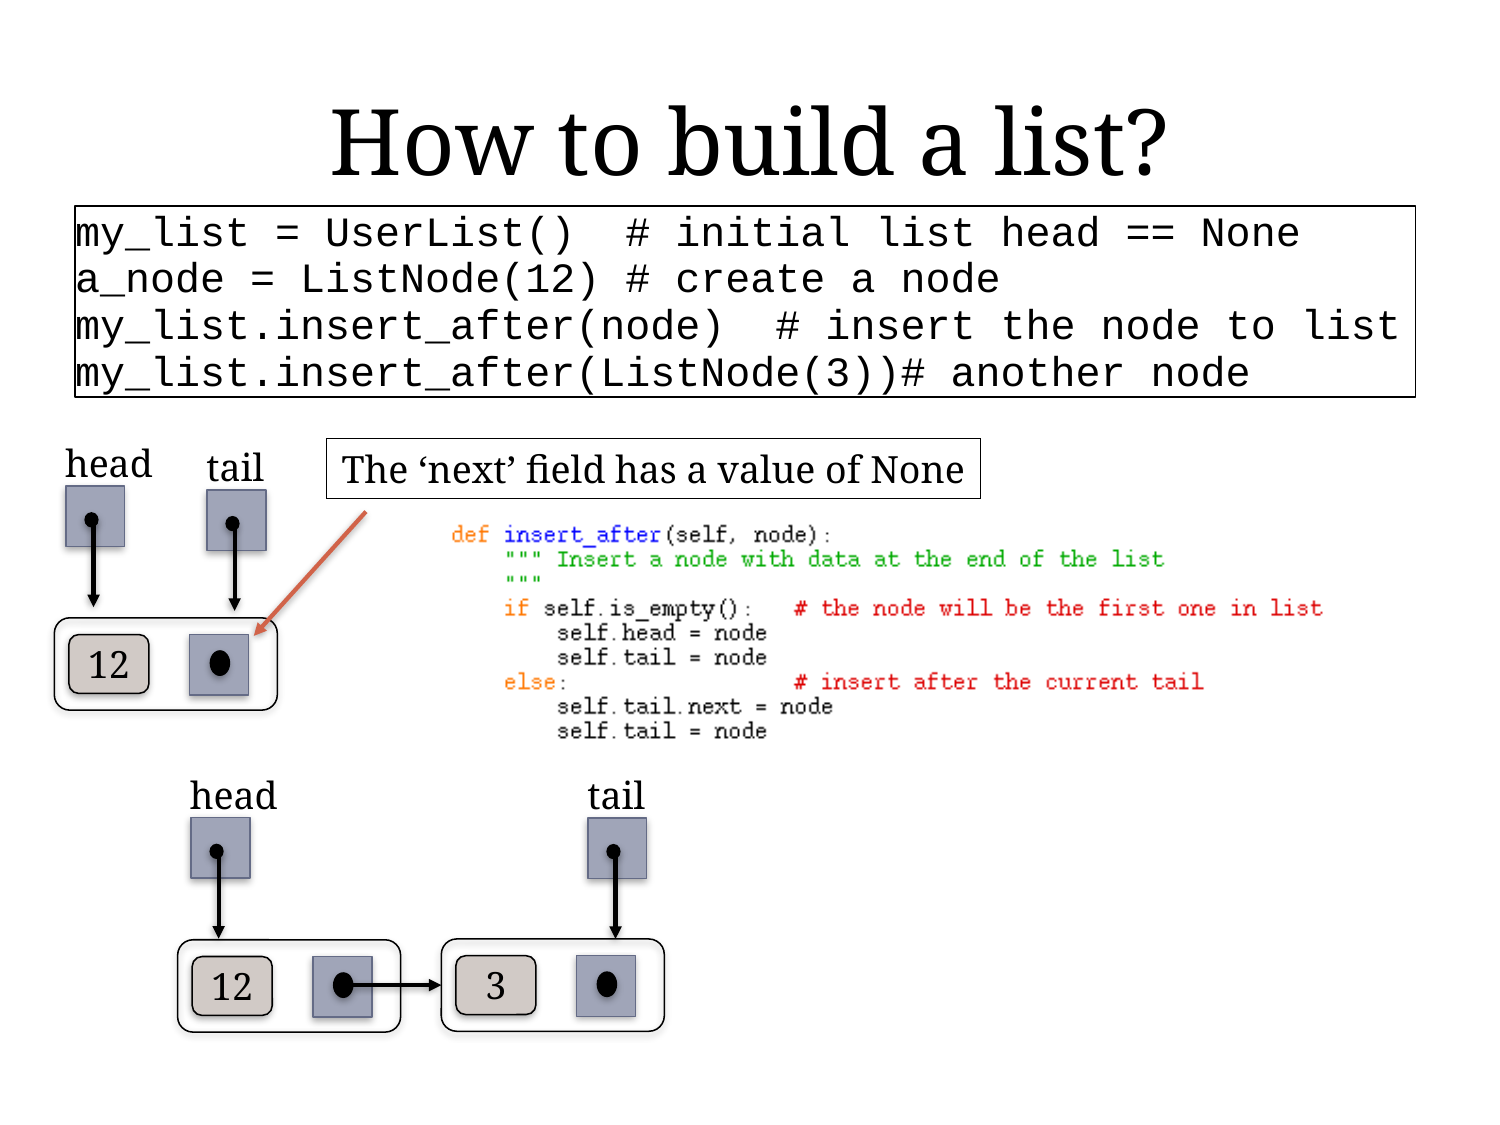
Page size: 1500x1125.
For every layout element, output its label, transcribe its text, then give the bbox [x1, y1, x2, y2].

title How to build a list? [75, 45, 1425, 233]
text_box The ‘next’ field has a value of None [326, 438, 981, 499]
text_box my_list = UserList() # initial list head == None a_node = ListNode(12) # create a node my_list.insert_after(node) # insert the node to list my_list.insert_after(ListNode(3))# another node [74, 206, 1416, 397]
picture [438, 515, 1338, 752]
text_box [52, 432, 278, 711]
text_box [177, 764, 665, 1033]
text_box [253, 511, 367, 637]
